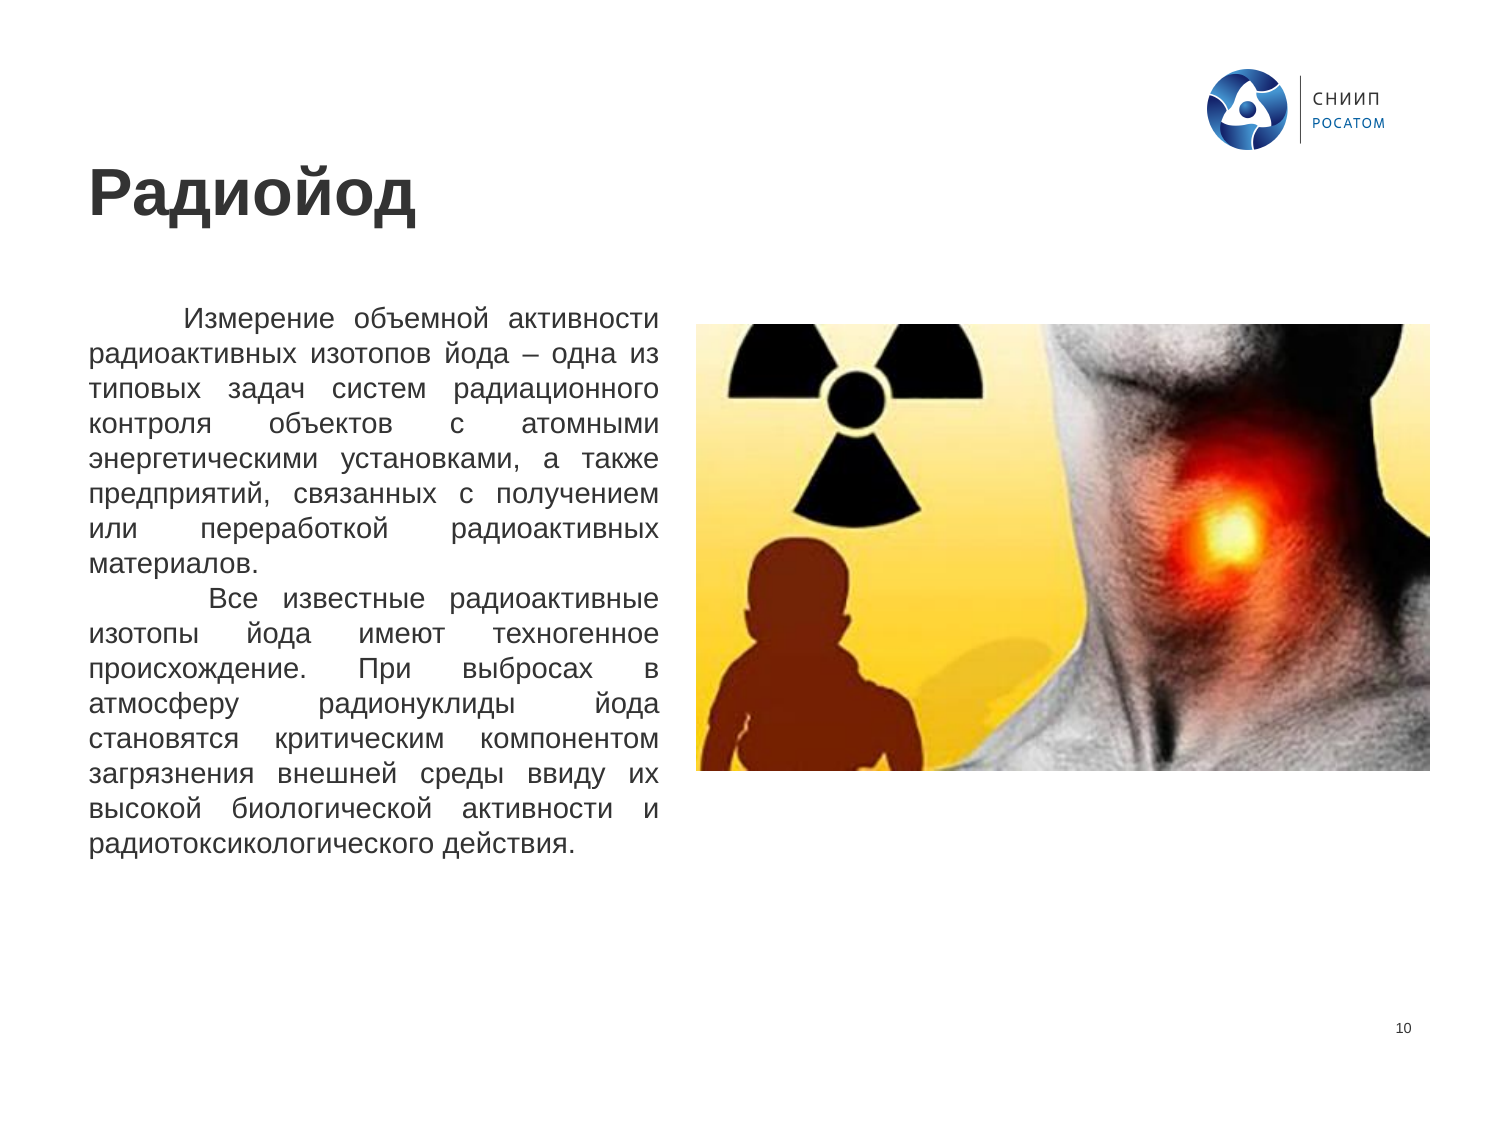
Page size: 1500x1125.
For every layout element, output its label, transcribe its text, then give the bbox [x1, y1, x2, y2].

picture [1207, 69, 1384, 150]
title Радиойод [88, 157, 1304, 234]
list Измерение объемной активности радиоактивных изотопов йода – одна из типовых задач систем радиационного контроля объектов с атомными энергетическими установками, а также предприятий, связанных с получением или переработкой радиоактивных материалов. Все известные радиоактивные изотопы йода имеют техногенное происхождение. При выбросах в атмосферу радионуклиды йода становятся критическим компонентом загрязнения внешней среды ввиду их высокой биологической активности и радиотоксикологического действия. [88, 299, 660, 797]
picture [696, 324, 1430, 771]
